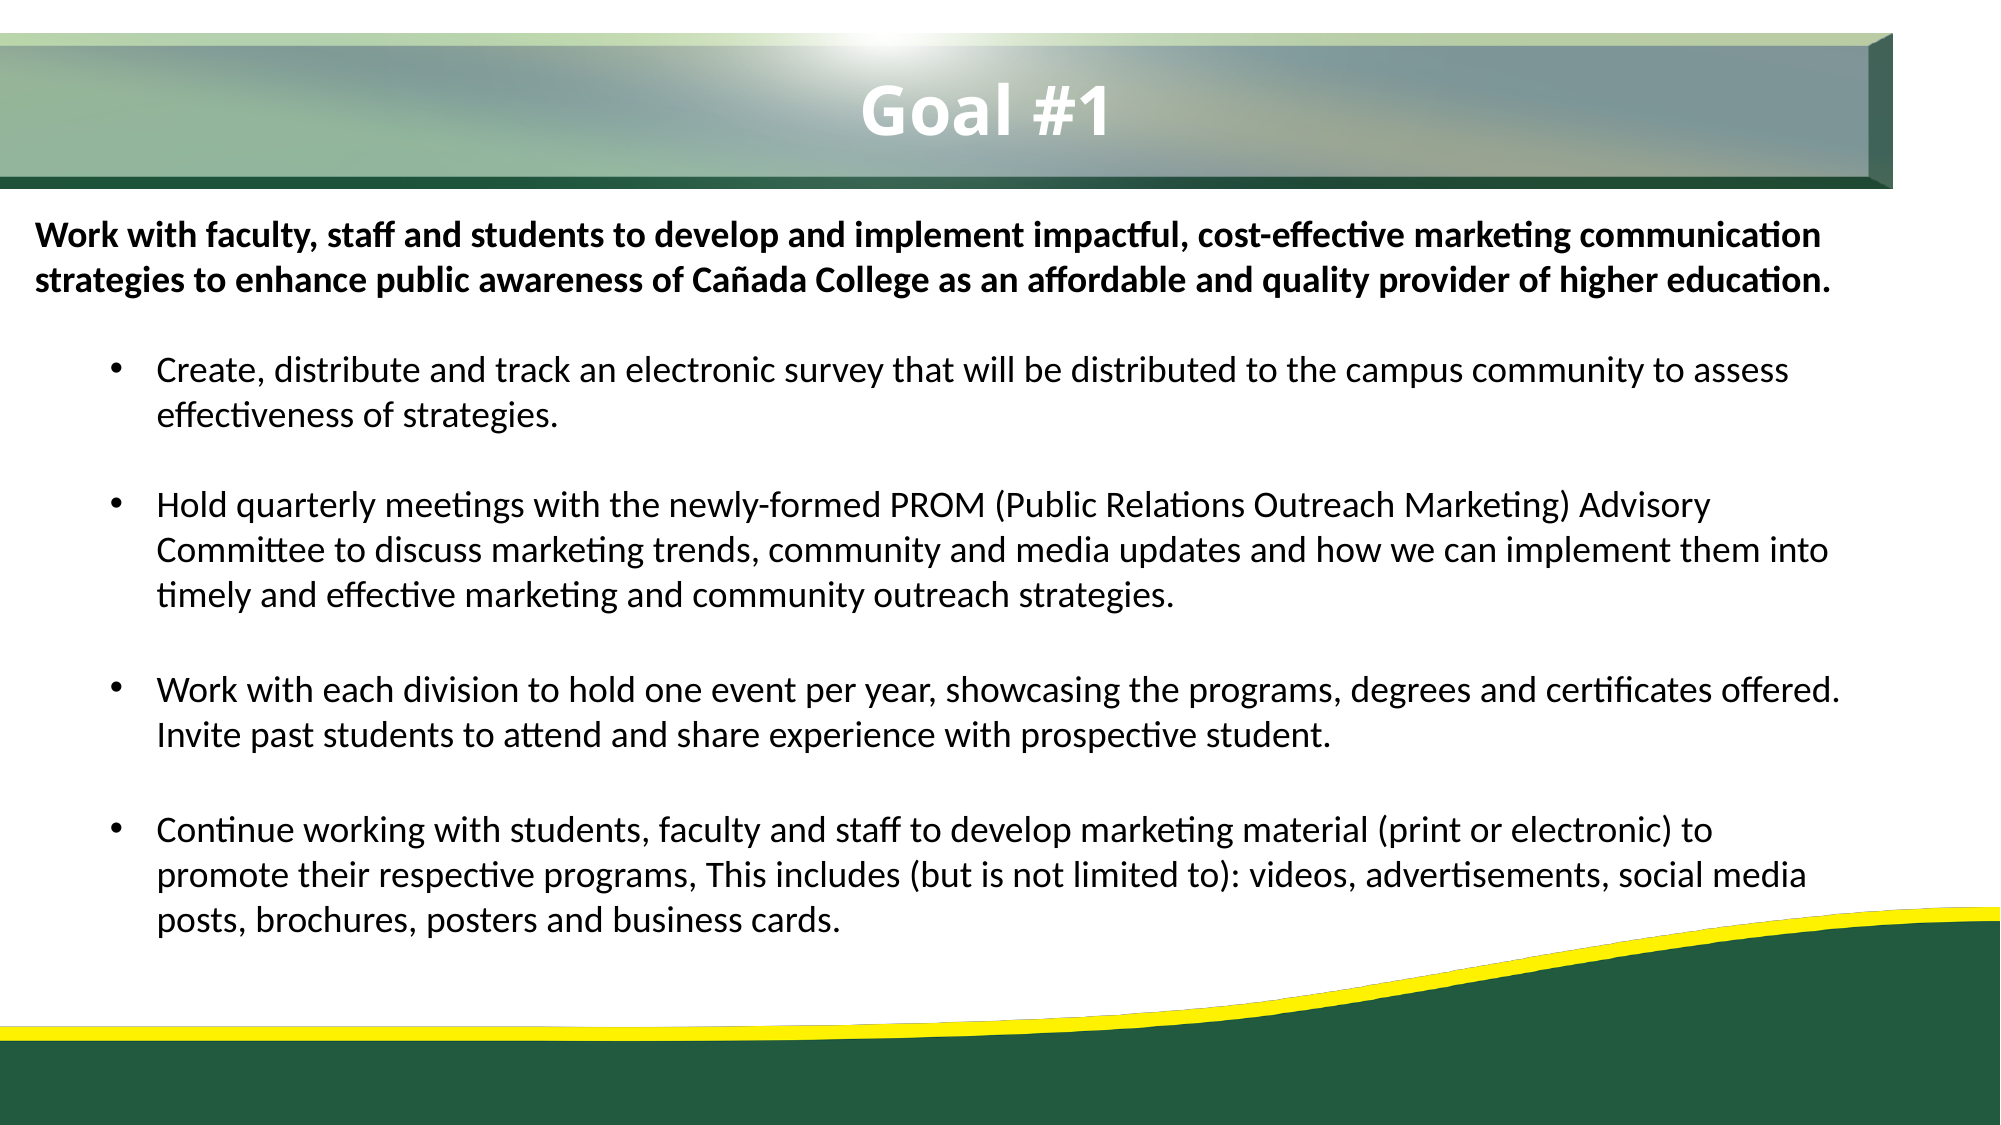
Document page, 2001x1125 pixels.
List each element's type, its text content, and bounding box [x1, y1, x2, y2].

picture [0, 860, 2000, 1125]
text_box Work with faculty, staff and students to develop and implement impactful, cost-effective marketing communication strategies to enhance public awareness of Cañada College as an affordable and quality provider of higher education. Create, distribute and track an electronic survey that will be distributed to the campus community to assess effectiveness of strategies. Hold quarterly meetings with the newly-formed PROM (Public Relations Outreach Marketing) Advisory Committee to discuss marketing trends, community and media updates and how we can implement them into timely and effective marketing and community outreach strategies. Work with each division to hold one event per year, showcasing the programs, degrees and certificates offered. Invite past students to attend and share experience with prospective student. Continue working with students, faculty and staff to develop marketing material (print or electronic) to promote their respective programs, This includes (but is not limited to): videos, advertisements, social media posts, brochures, posters and business cards. [20, 234, 1863, 860]
picture [0, 0, 1893, 234]
